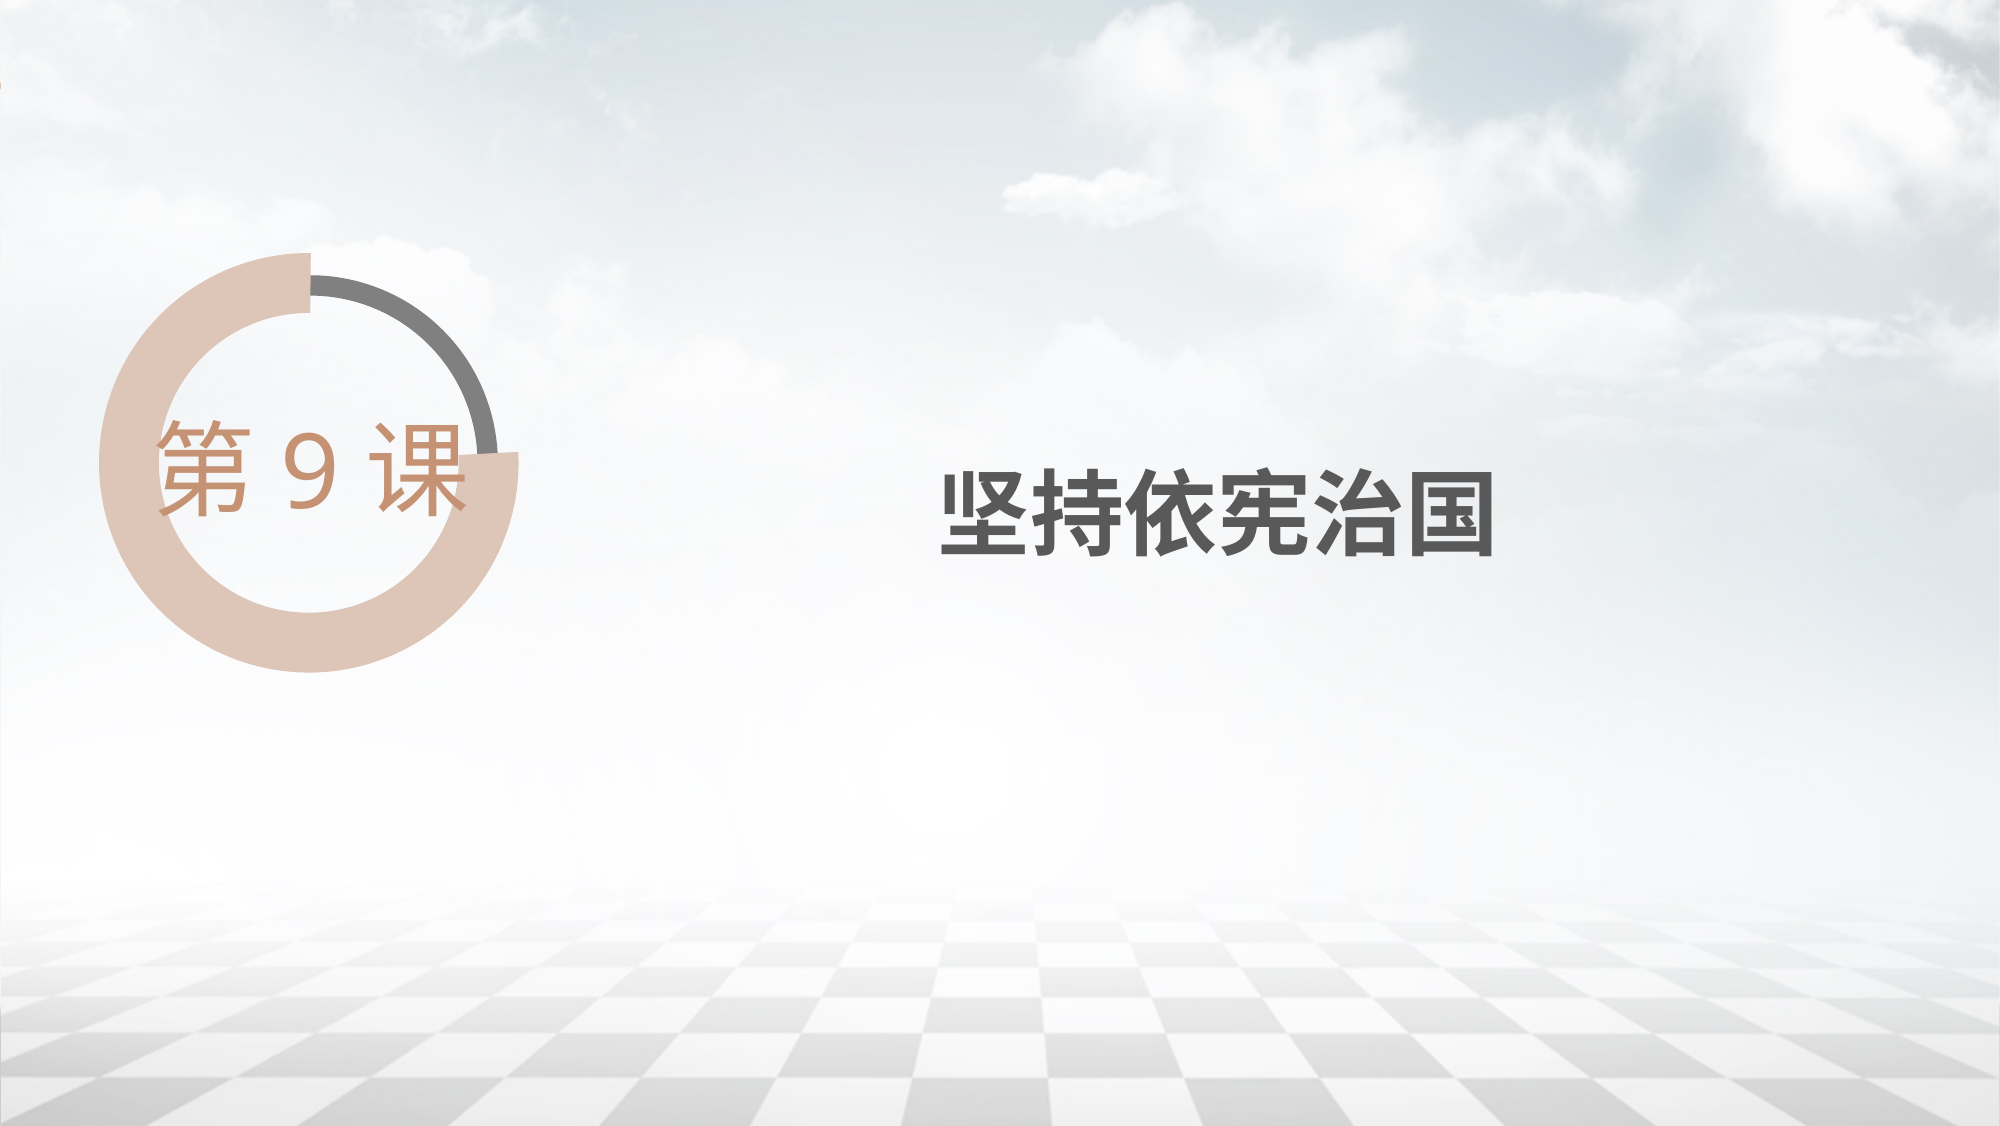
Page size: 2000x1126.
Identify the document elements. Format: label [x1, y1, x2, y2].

picture [0, 0, 2000, 1126]
text_box [98, 252, 519, 673]
